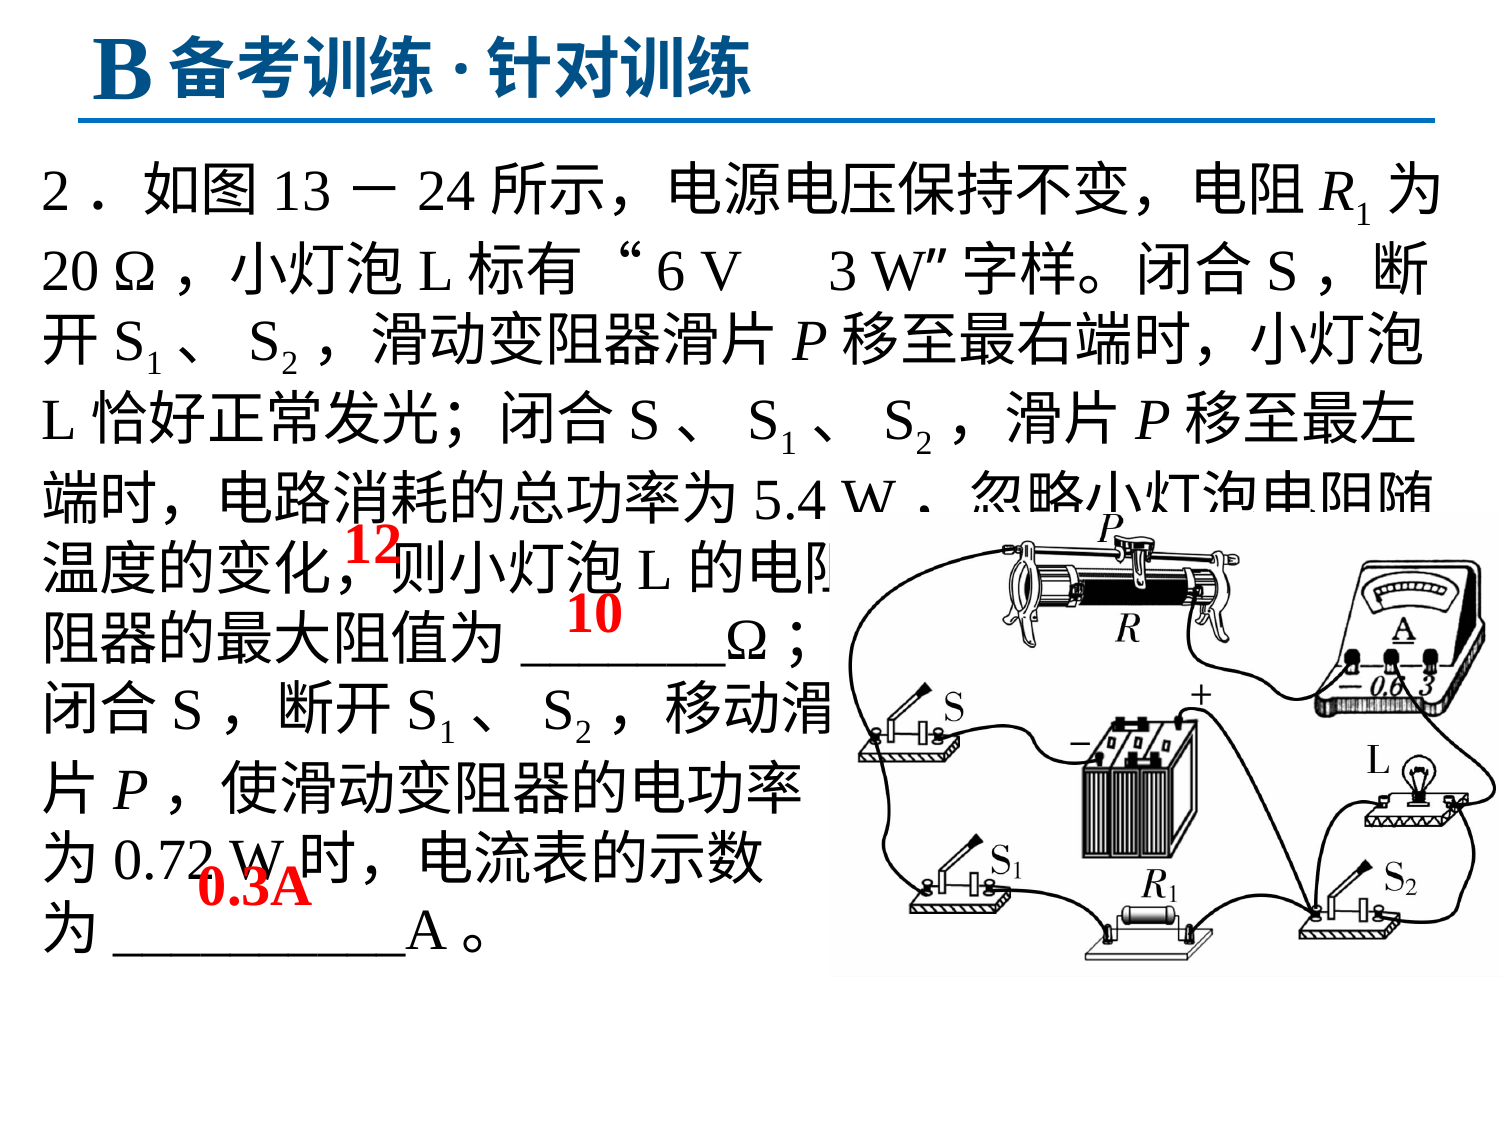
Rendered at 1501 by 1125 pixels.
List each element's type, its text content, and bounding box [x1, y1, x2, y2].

text_box 2．如图13－24所示，电源电压保持不变，电阻R1为20 Ω，小灯泡L标有“6 V 3 W”字样。闭合S，断开S1、S2，滑动变阻器滑片P移至最右端时，小灯泡L恰好正常发光；闭合S、S1、S2，滑片P移至最左端时，电路消耗的总功率为5.4 W，忽略小灯泡电阻随温度的变化，则小灯泡L的电阻为_______Ω，滑动变 阻器的最大阻值为_______Ω； 闭合S，断开S1、S2，移动滑 片P，使滑动变阻器的电功率 为0.72 W时，电流表的示数 为__________A。 [41, 144, 1473, 969]
text_box 10 [550, 567, 640, 652]
text_box 0.3A [183, 840, 328, 925]
picture [829, 512, 1501, 977]
text_box 12 [329, 498, 418, 583]
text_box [77, 0, 1436, 126]
